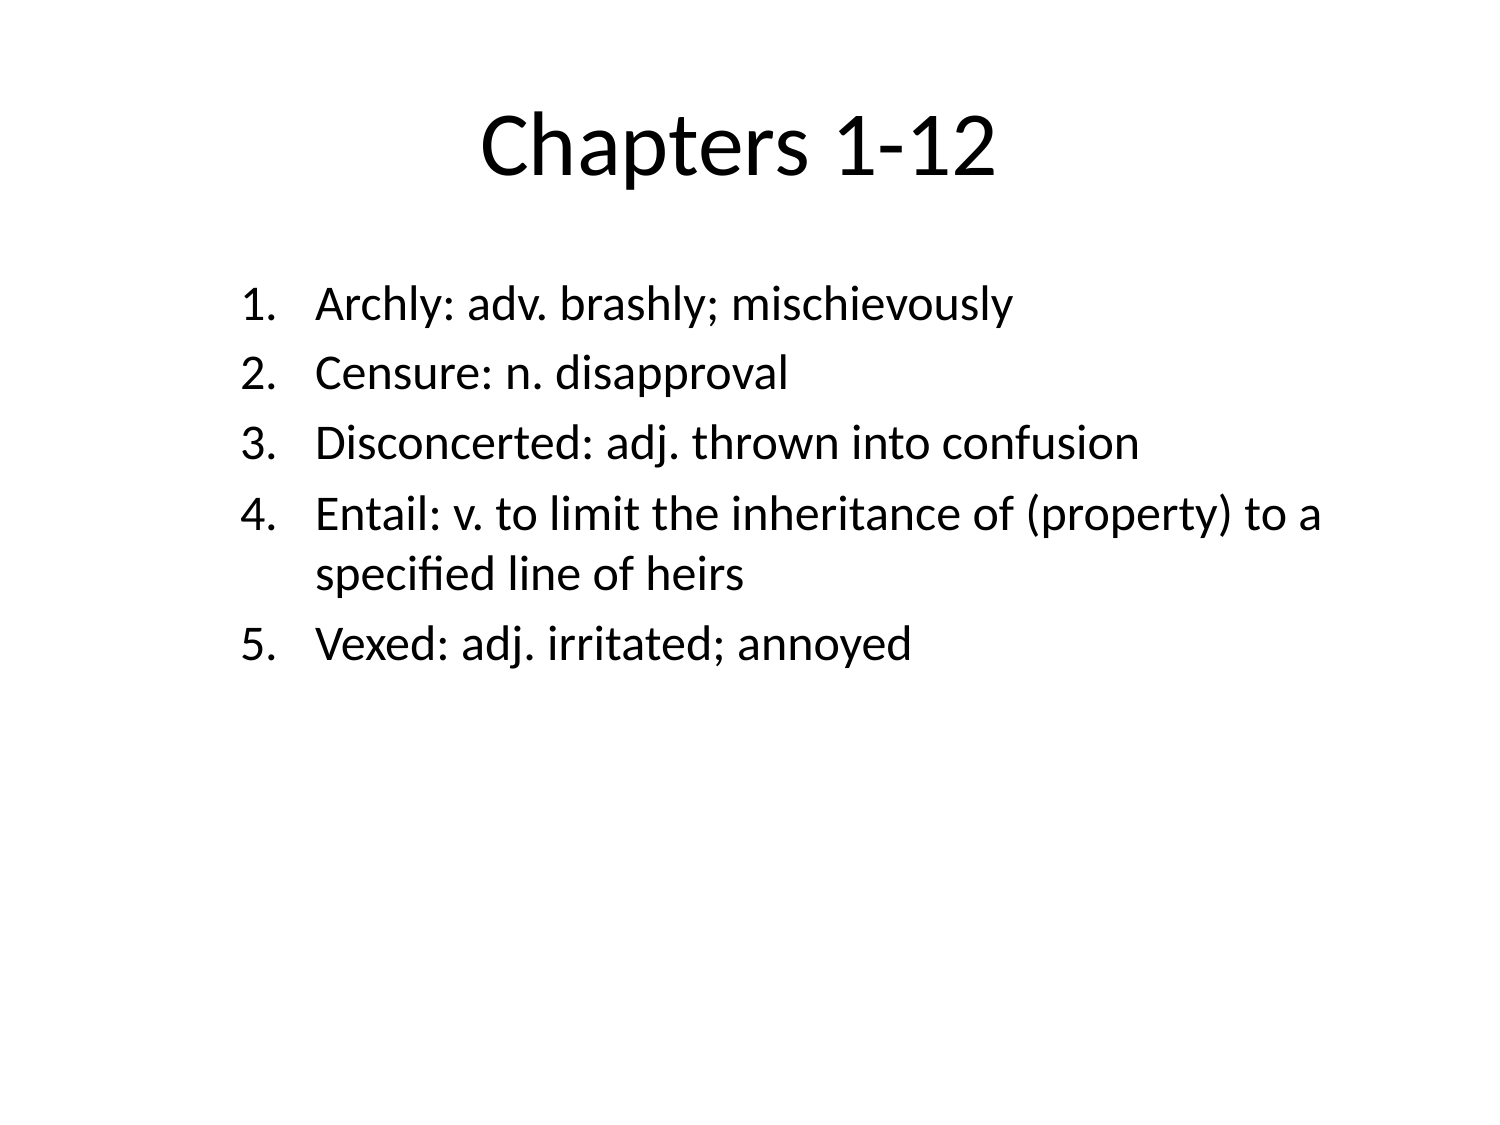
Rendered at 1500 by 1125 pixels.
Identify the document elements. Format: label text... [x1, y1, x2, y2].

title Chapters 1-12 [75, 45, 1425, 233]
list Archly: adv. brashly; mischievously Censure: n. disapproval Disconcerted: adj. thrown into confusion Entail: v. to limit the inheritance of (property) to a specified line of heirs Vexed: adj. irritated; annoyed [75, 262, 1425, 1005]
